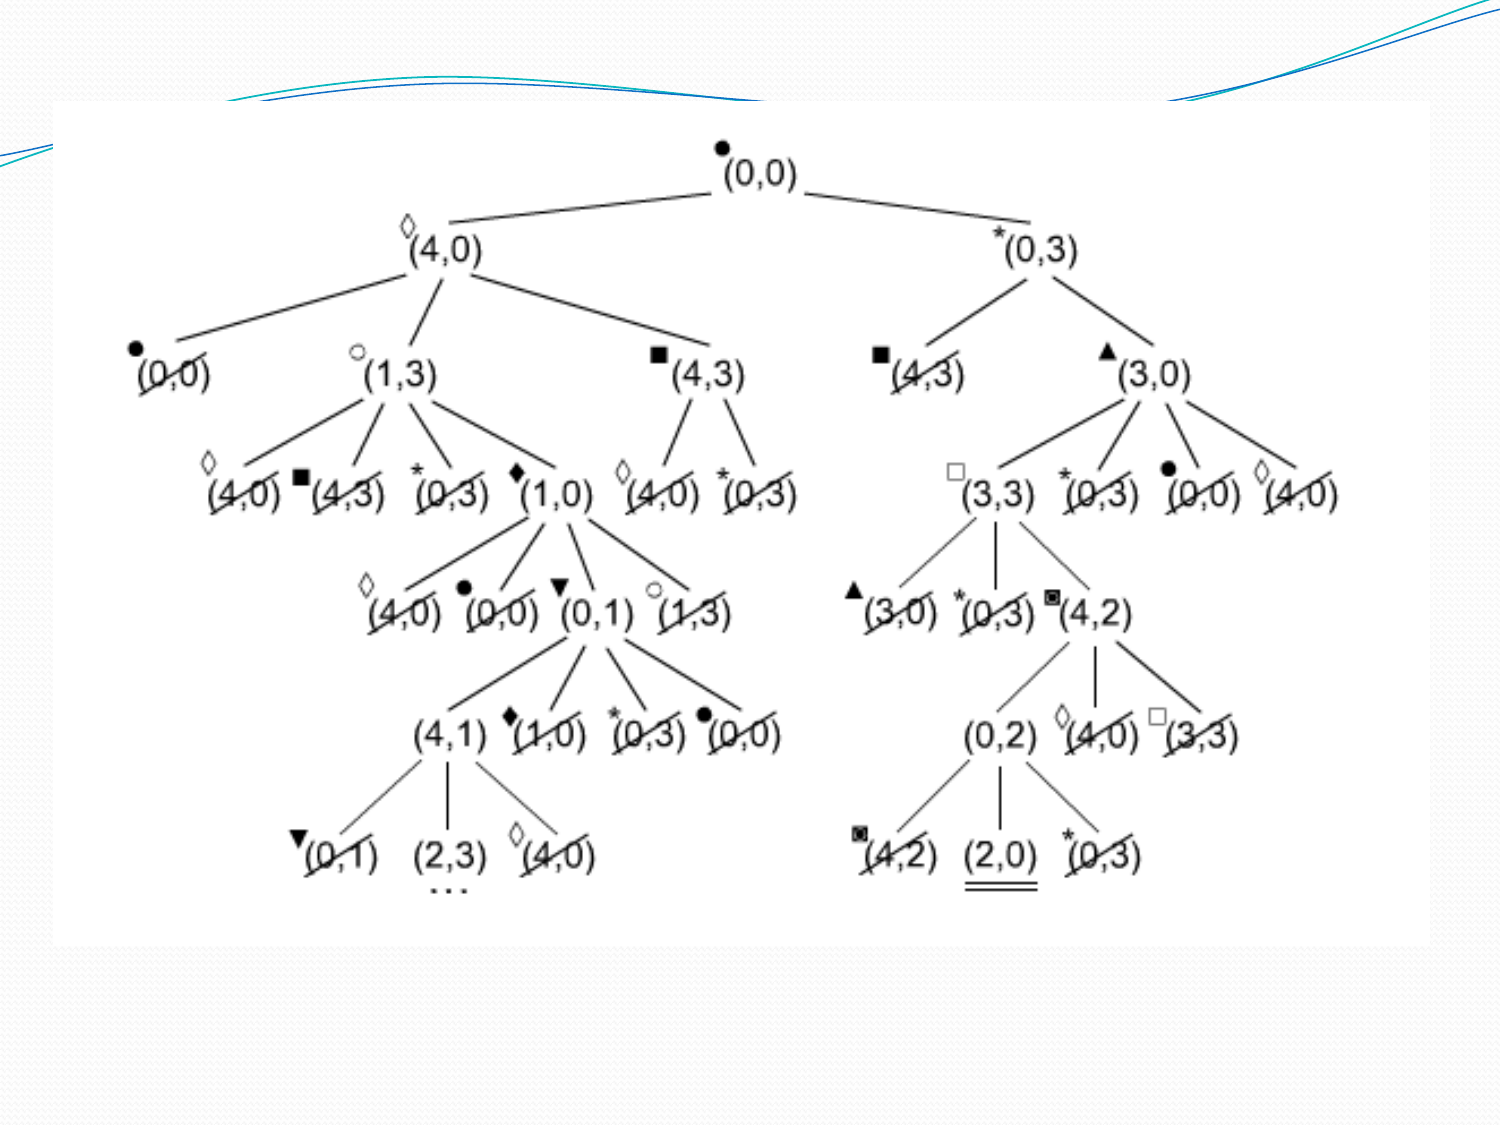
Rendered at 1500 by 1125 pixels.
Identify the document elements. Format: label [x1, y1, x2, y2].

picture [52, 101, 1430, 947]
